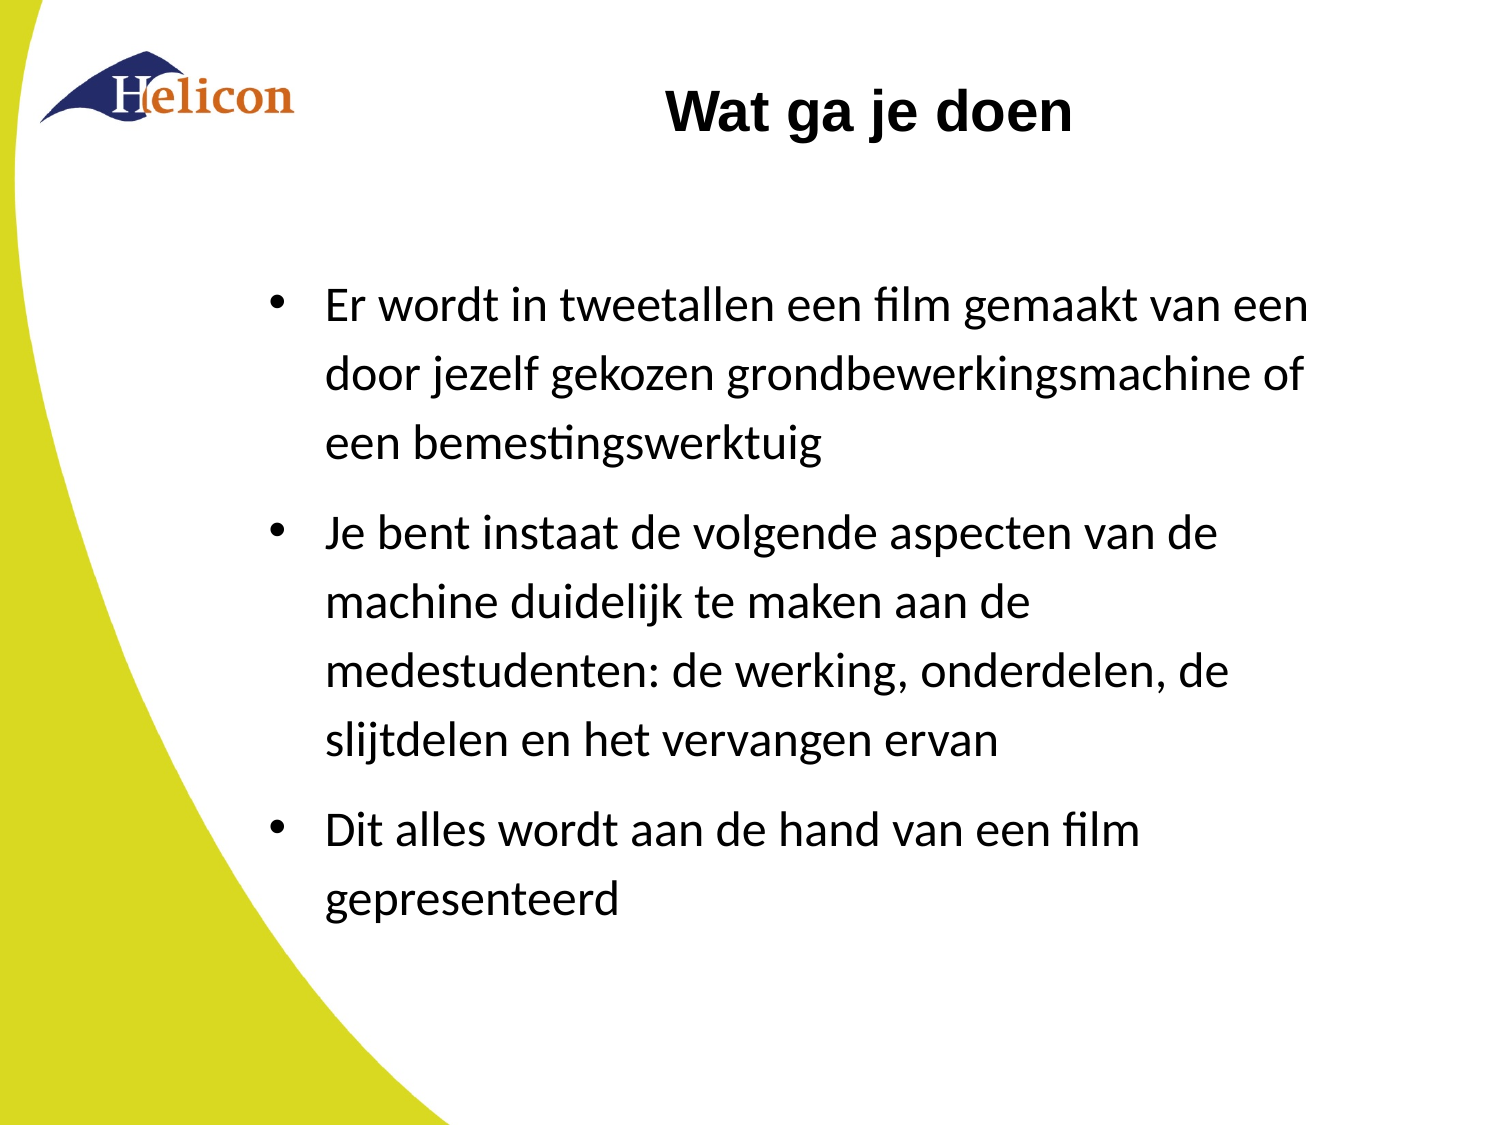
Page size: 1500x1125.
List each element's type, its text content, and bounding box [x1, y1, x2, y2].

title Wat ga je doen [324, 54, 1415, 161]
picture [0, 0, 1500, 1125]
text_box Er wordt in tweetallen een film gemaakt van een door jezelf gekozen grondbewerkingsmachine of een bemestingswerktuig Je bent instaat de volgende aspecten van de machine duidelijk te maken aan de medestudenten: de werking, onderdelen, de slijtdelen en het vervangen ervan Dit alles wordt aan de hand van een film gepresenteerd [253, 255, 1376, 933]
